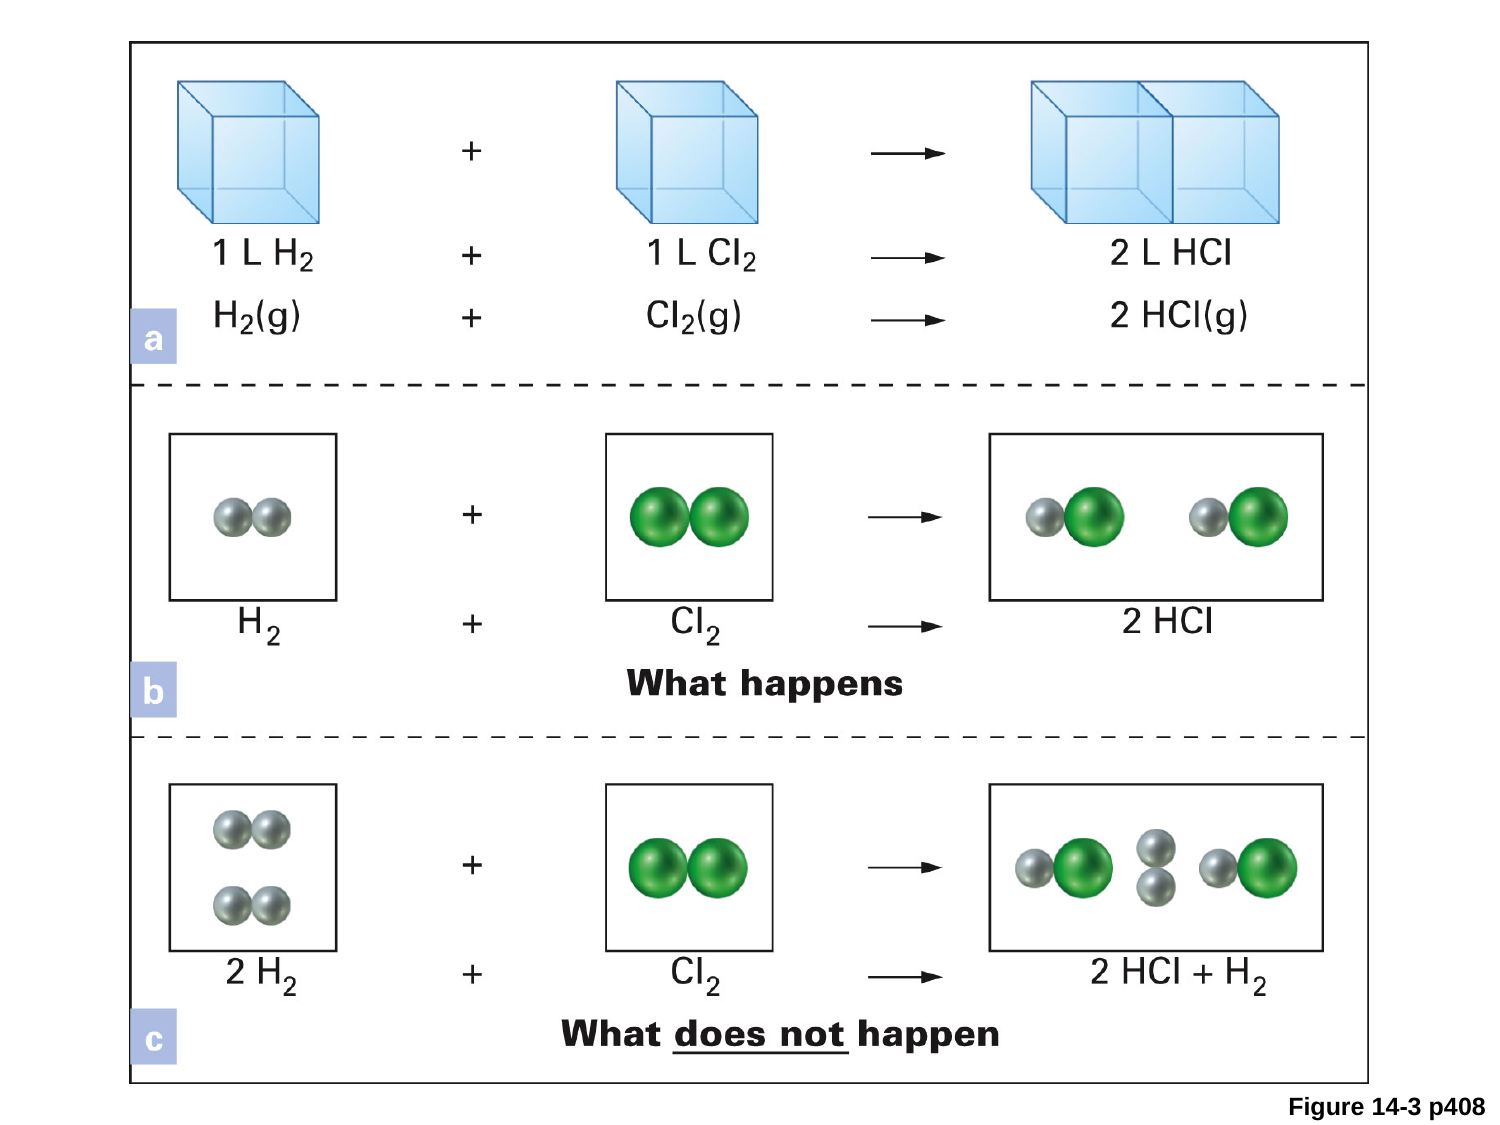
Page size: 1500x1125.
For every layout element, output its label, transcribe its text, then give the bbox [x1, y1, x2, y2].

picture [128, 41, 1369, 1084]
text_box Figure 14-3 p408 [1273, 1083, 1500, 1125]
